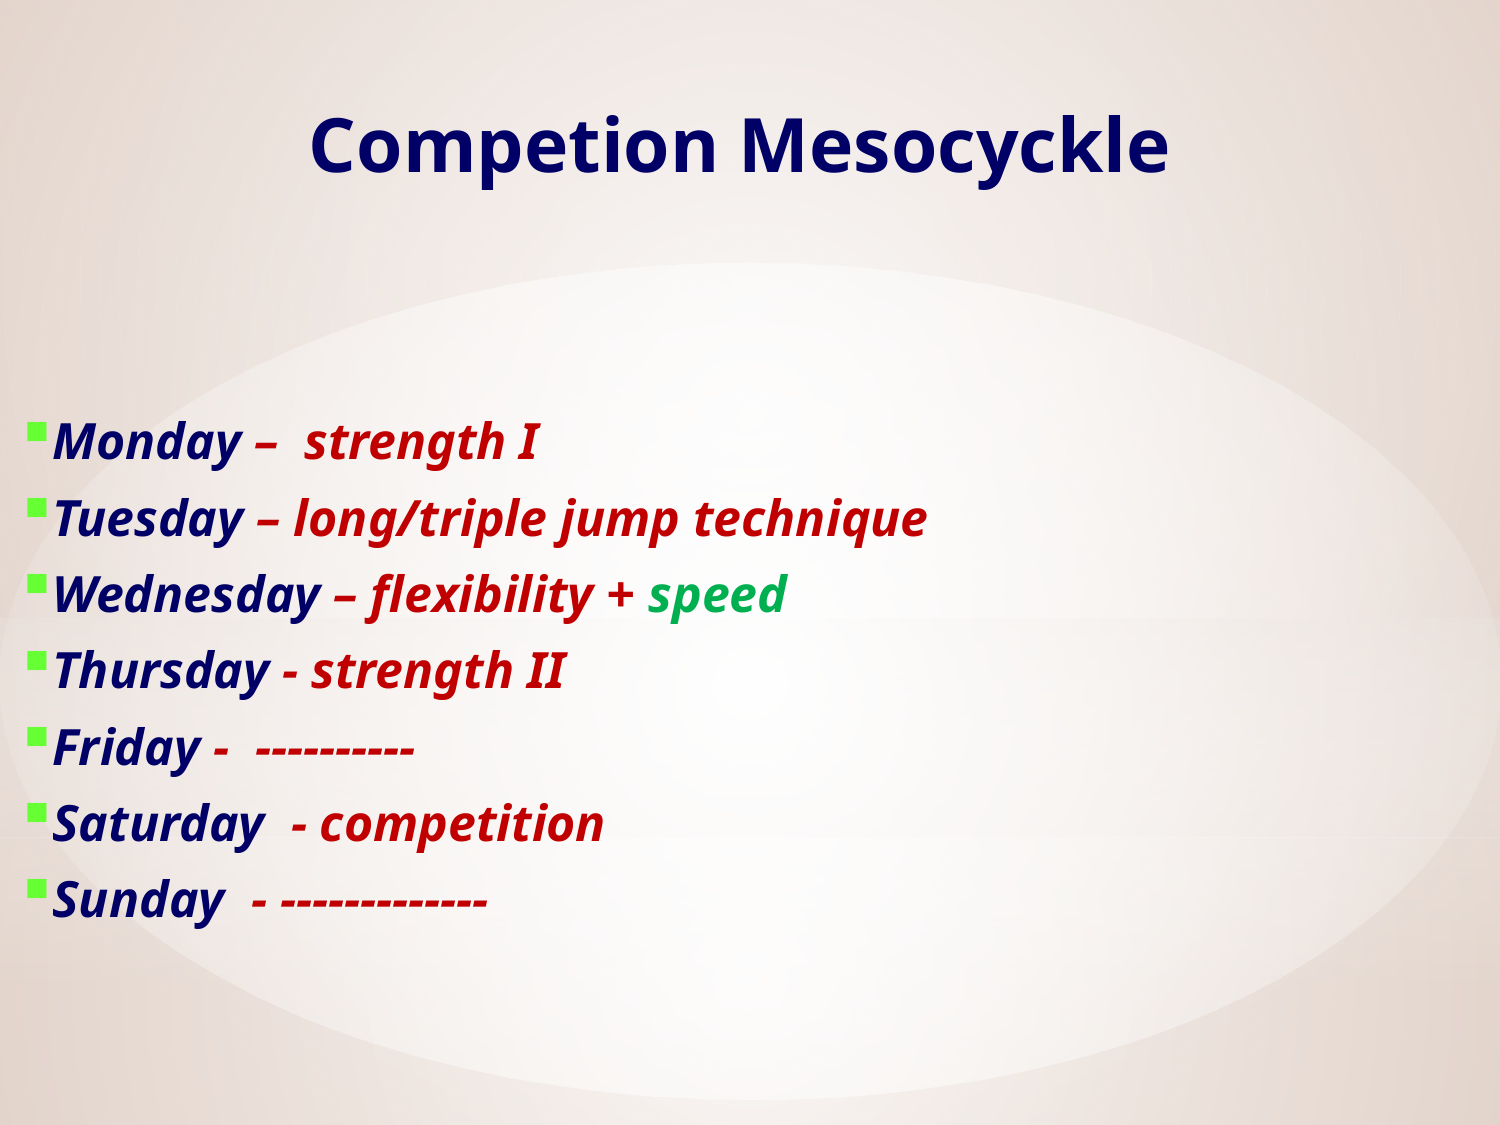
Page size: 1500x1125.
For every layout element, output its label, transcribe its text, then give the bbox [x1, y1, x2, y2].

title Competion Mesocyckle [0, 0, 1500, 291]
list Monday – strength I Tuesday – long/triple jump technique Wednesday – flexibility + speed Thursday - strength II Friday - ---------- Saturday - competition Sunday - ------------- [0, 326, 1500, 1125]
